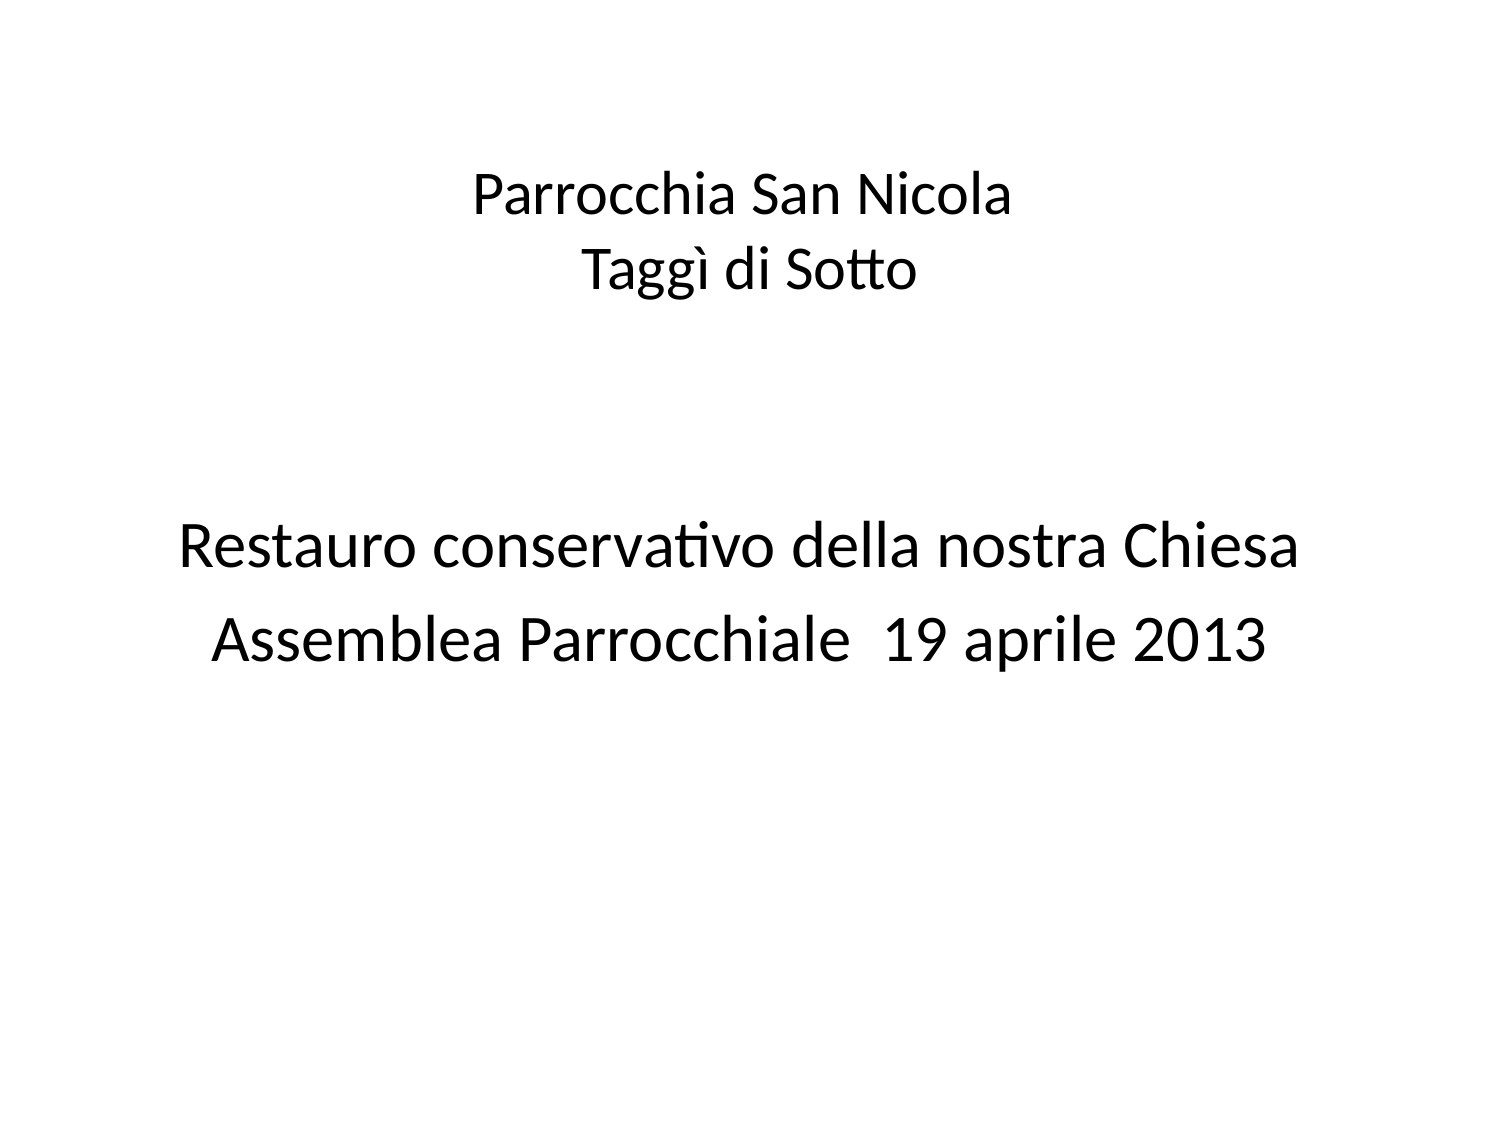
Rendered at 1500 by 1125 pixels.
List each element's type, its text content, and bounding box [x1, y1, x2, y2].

title Parrocchia San Nicola Taggì di Sotto [112, 143, 1388, 385]
subtitle Restauro conservativo della nostra Chiesa Assemblea Parrocchiale 19 aprile 2013 [112, 493, 1367, 782]
